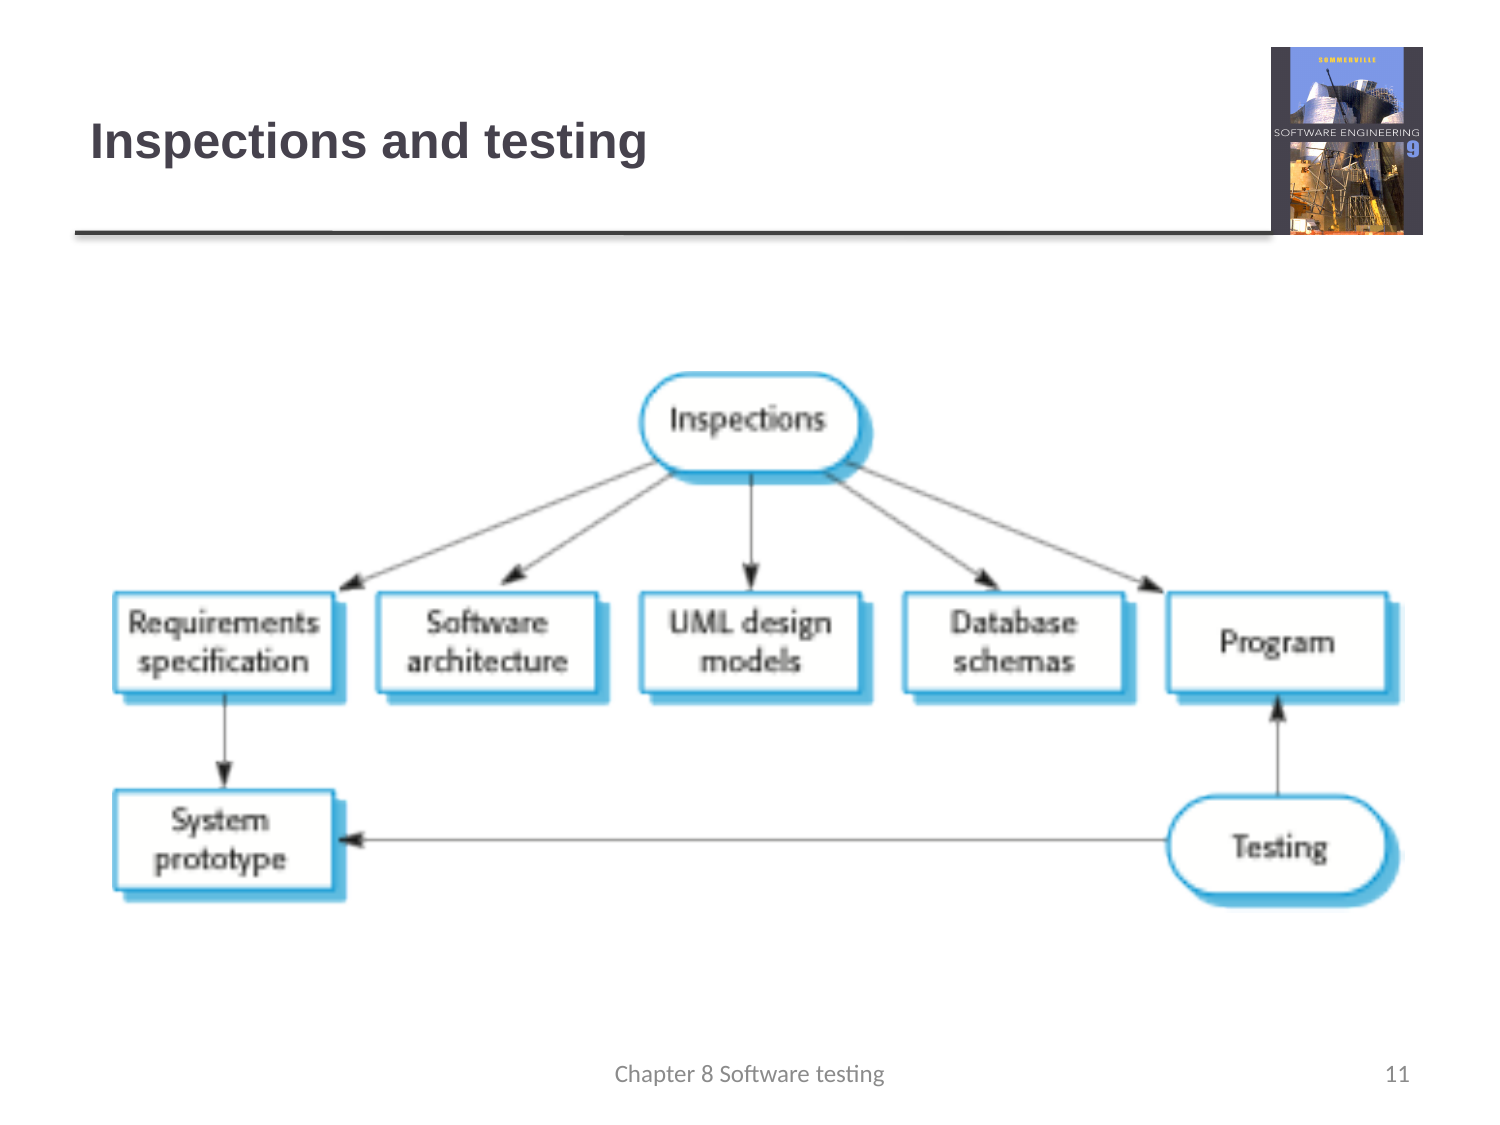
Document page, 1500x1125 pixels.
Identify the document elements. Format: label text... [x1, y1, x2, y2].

picture [1272, 47, 1423, 235]
title Inspections and testing [74, 44, 1272, 233]
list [112, 286, 1405, 998]
slide_number 11 [1074, 1042, 1425, 1103]
footer Chapter 8 Software testing [512, 1042, 988, 1103]
